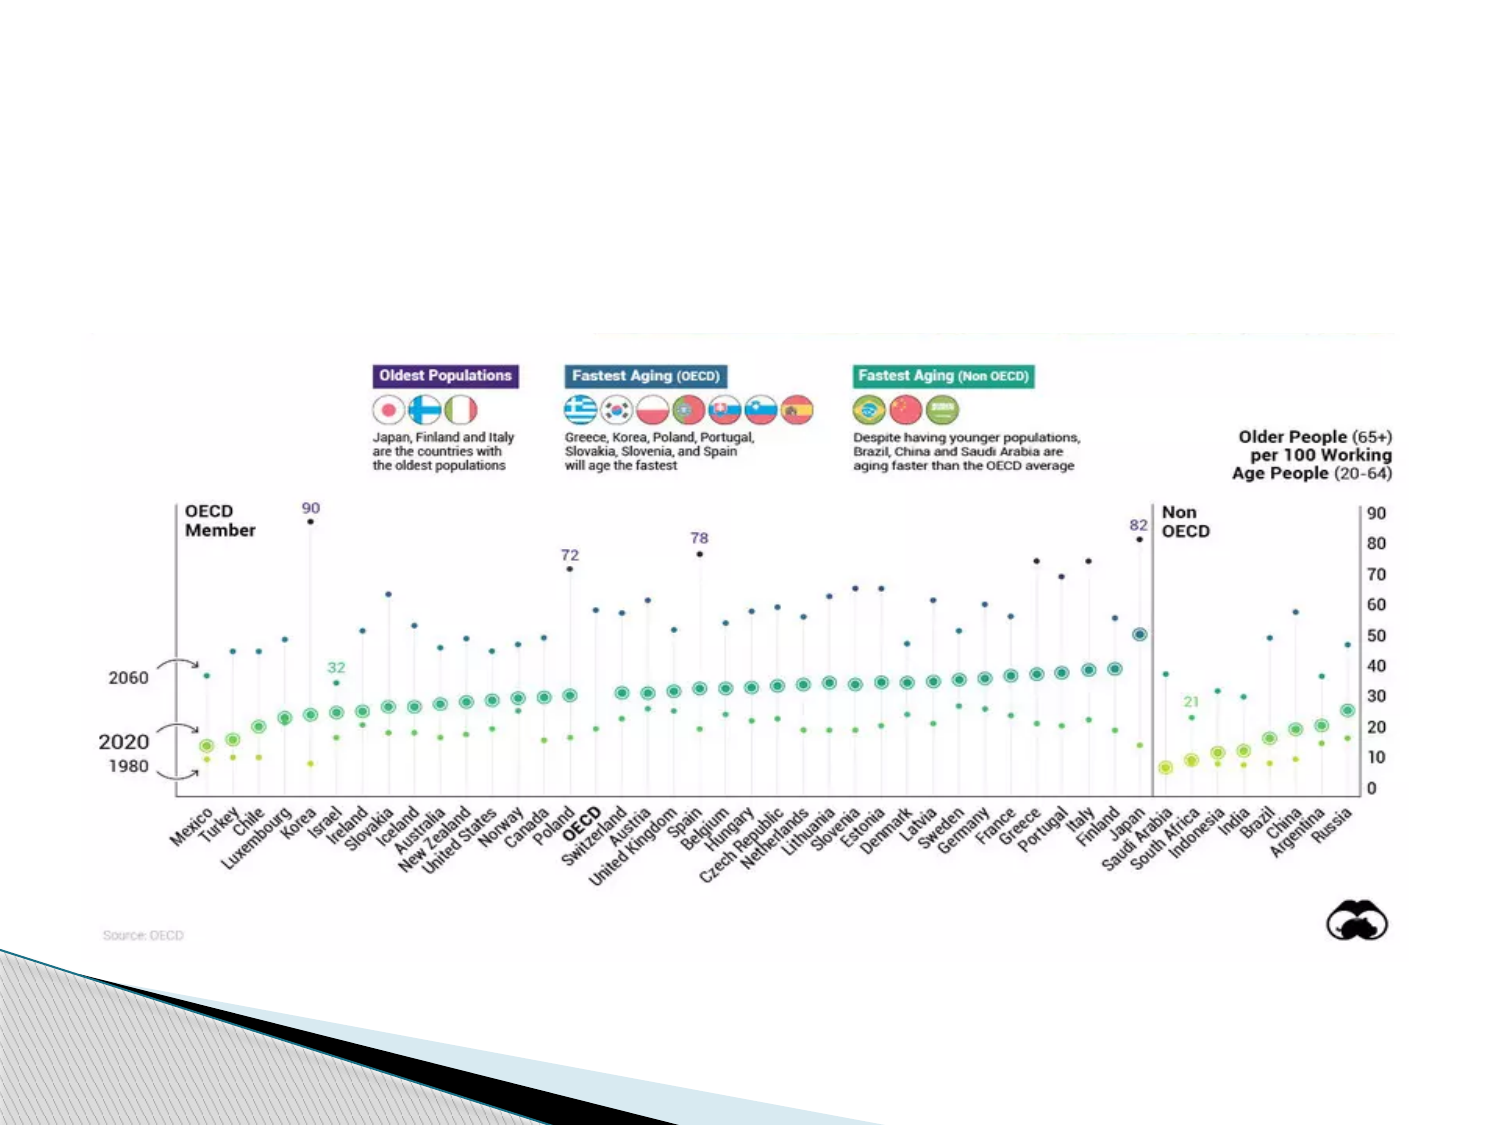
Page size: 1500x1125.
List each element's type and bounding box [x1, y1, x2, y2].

picture [0, 0, 1500, 962]
